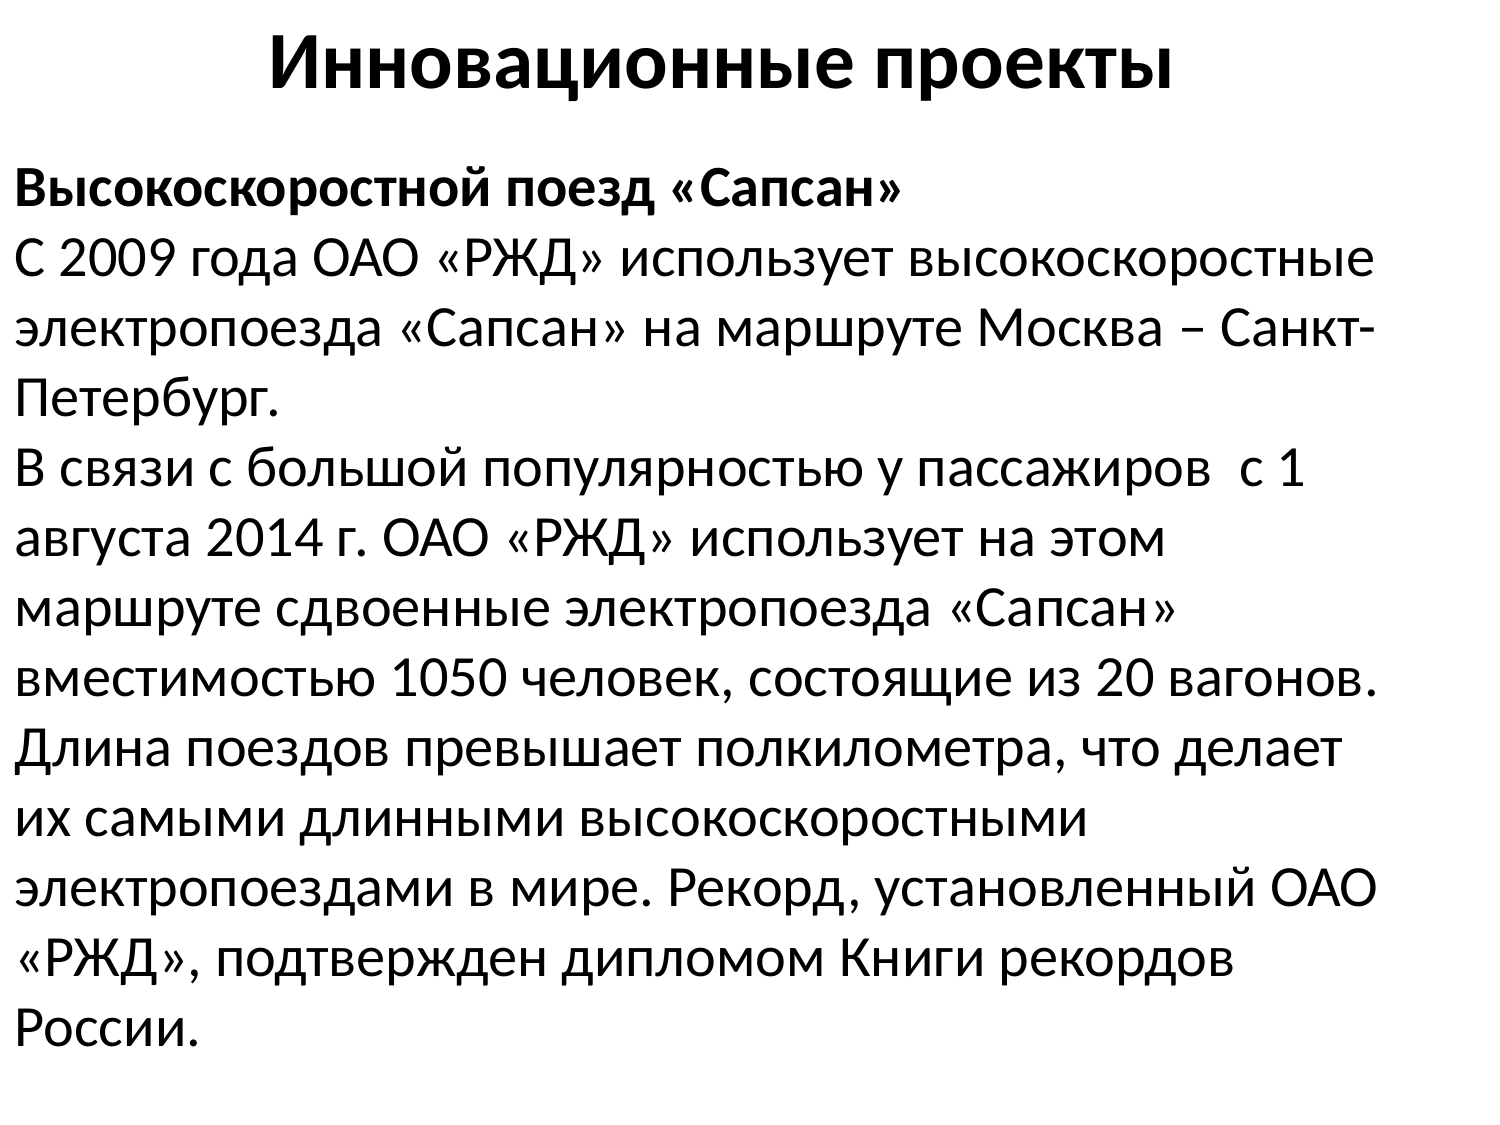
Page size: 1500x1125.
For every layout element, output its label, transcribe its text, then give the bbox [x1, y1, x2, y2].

text_box Высокоскоростной поезд «Сапсан» С 2009 года ОАО «РЖД» использует высокоскоростные электропоезда «Сапсан» на маршруте Москва – Санкт-Петербург. В связи с большой популярностью у пассажиров с 1 августа 2014 г. ОАО «РЖД» использует на этом маршруте сдвоенные электропоезда «Сапсан» вместимостью 1050 человек, состоящие из 20 вагонов. Длина поездов превышает полкилометра, что делает их самыми длинными высокоскоростными электропоездами в мире. Рекорд, установленный ОАО «РЖД», подтвержден дипломом Книги рекордов России. [0, 140, 1414, 1125]
text_box Инновационные проекты [89, 0, 1500, 280]
